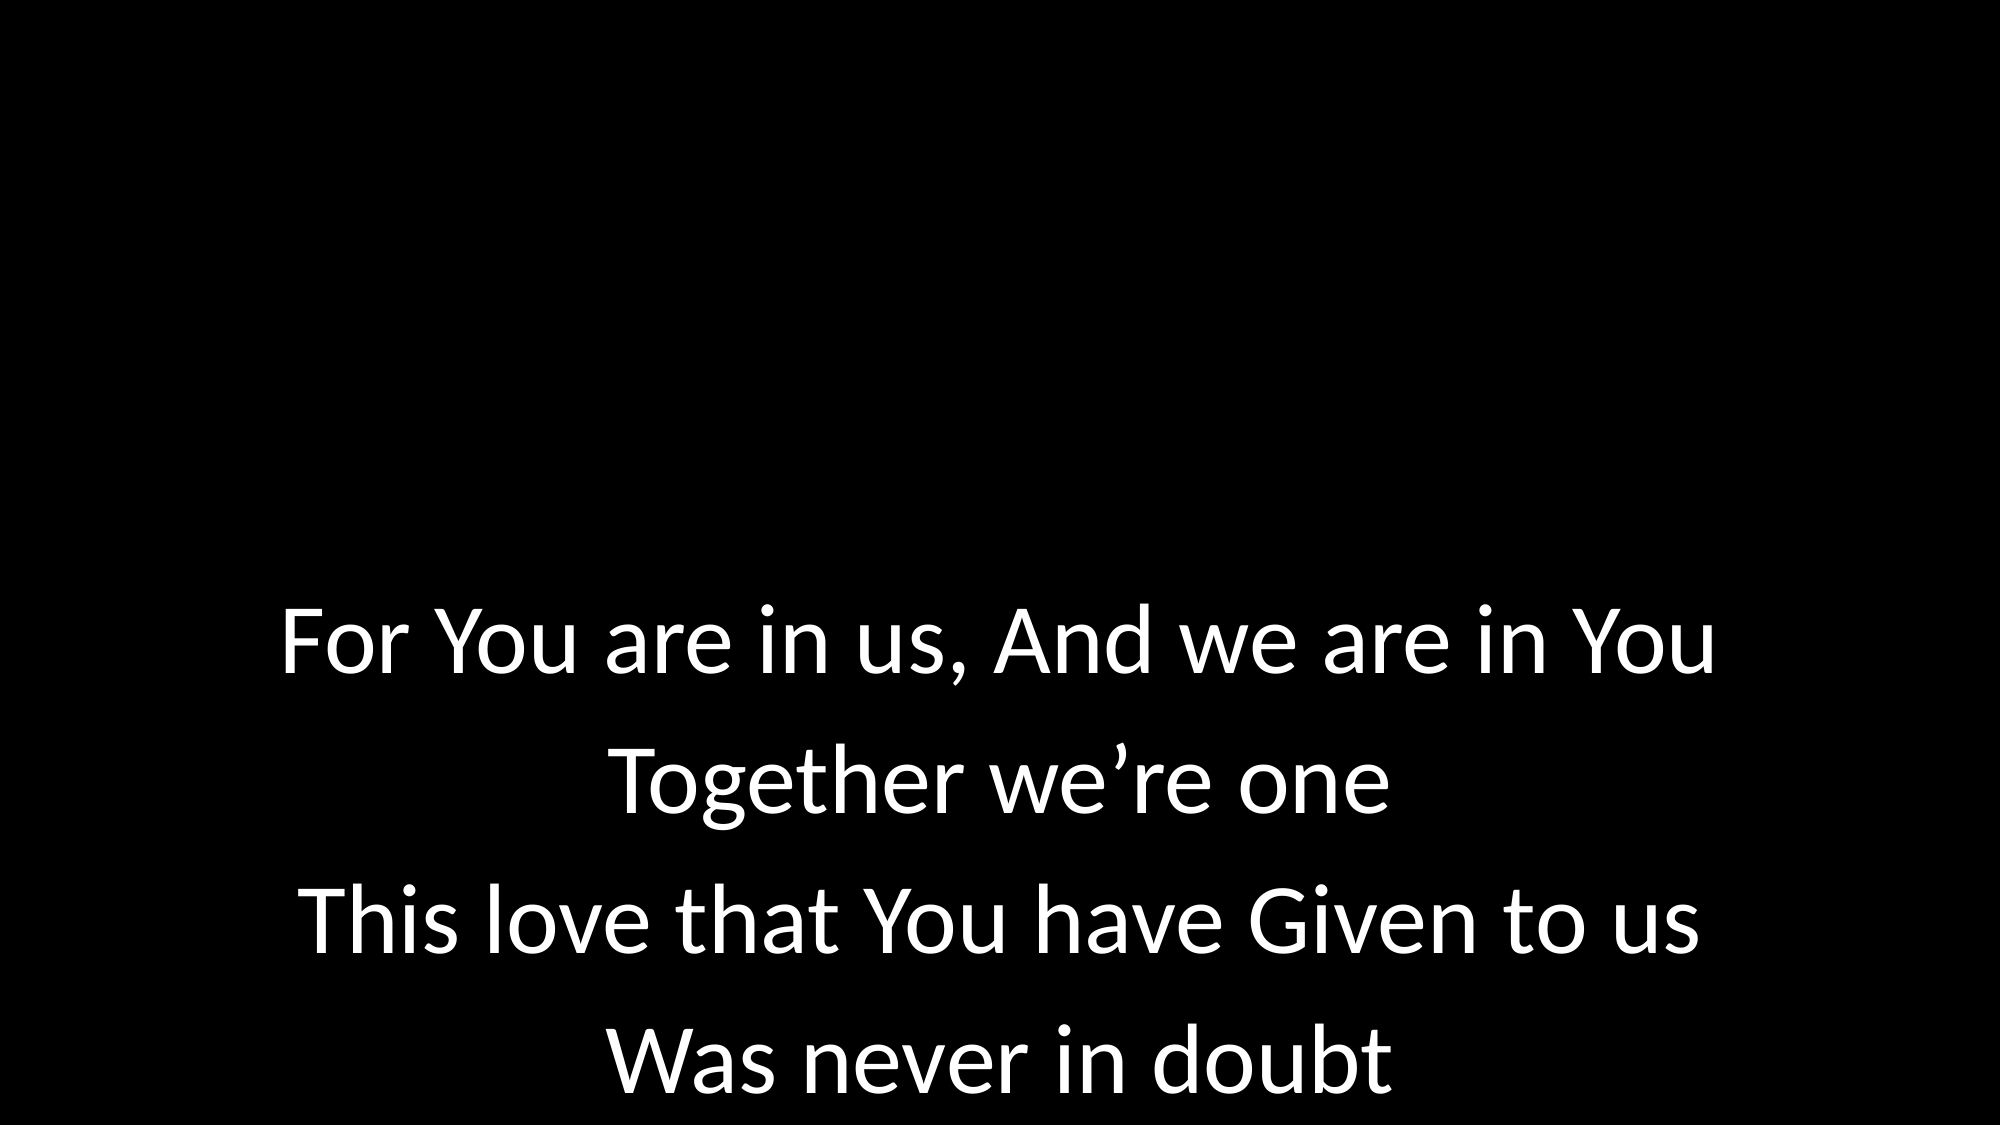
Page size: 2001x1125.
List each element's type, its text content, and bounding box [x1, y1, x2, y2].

subtitle For You are in us, And we are in You Together we’re one This love that You have Given to us Was never in doubt [0, 562, 2000, 1125]
